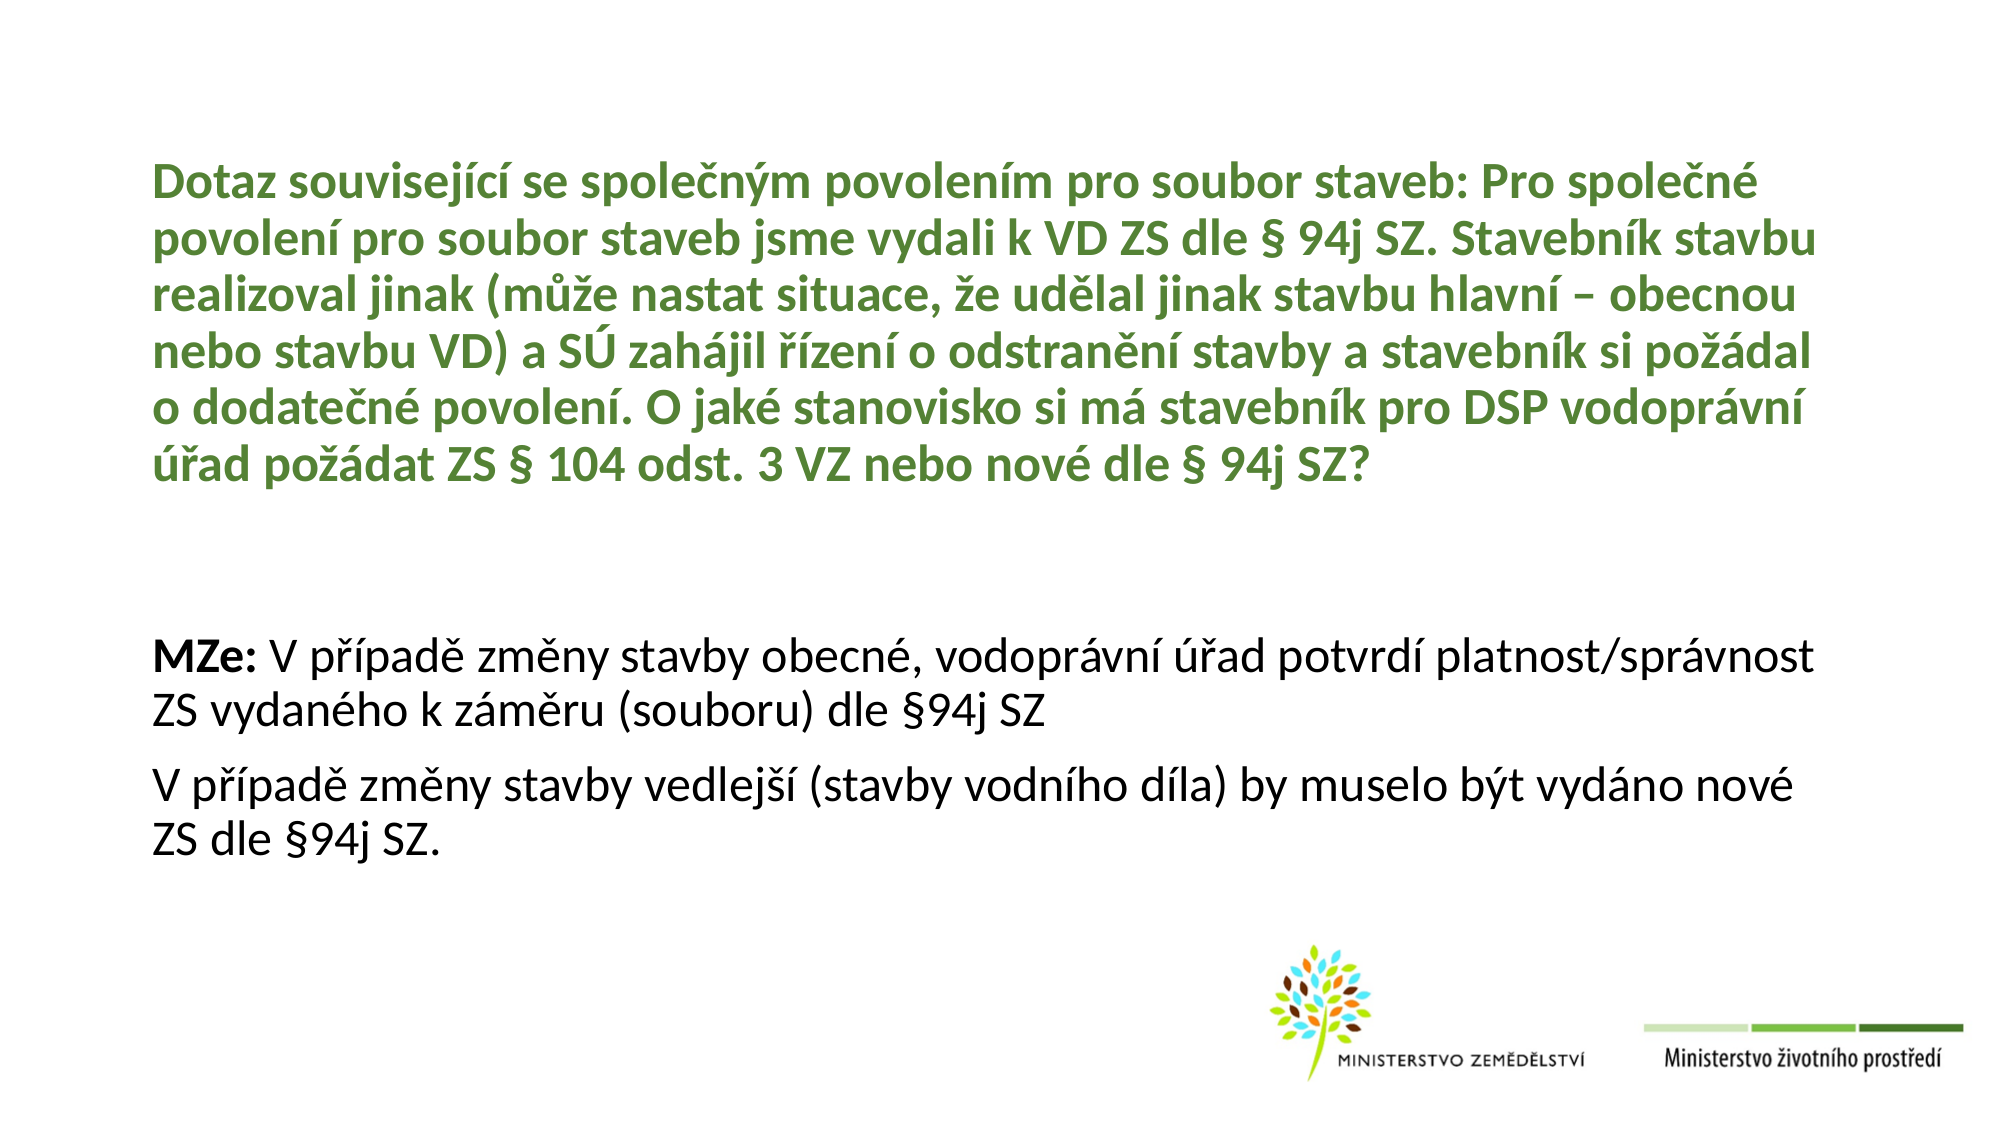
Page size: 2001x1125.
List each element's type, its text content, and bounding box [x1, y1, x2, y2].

title Dotaz související se společným povolením pro soubor staveb: Pro společné povolení pro soubor staveb jsme vydali k VD ZS dle § 94j SZ. Stavebník stavbu realizoval jinak (může nastat situace, že udělal jinak stavbu hlavní – obecnou nebo stavbu VD) a SÚ zahájil řízení o odstranění stavby a stavebník si požádal o dodatečné povolení. O jaké stanovisko si má stavebník pro DSP vodoprávní úřad požádat ZS § 104 odst. 3 VZ nebo nové dle § 94j SZ? [137, 86, 1863, 504]
list MZe: V případě změny stavby obecné, vodoprávní úřad potvrdí platnost/správnost ZS vydaného k záměru (souboru) dle §94j SZ V případě změny stavby vedlejší (stavby vodního díla) by muselo být vydáno nové ZS dle §94j SZ. [137, 621, 1863, 1014]
picture [1220, 895, 1990, 1125]
